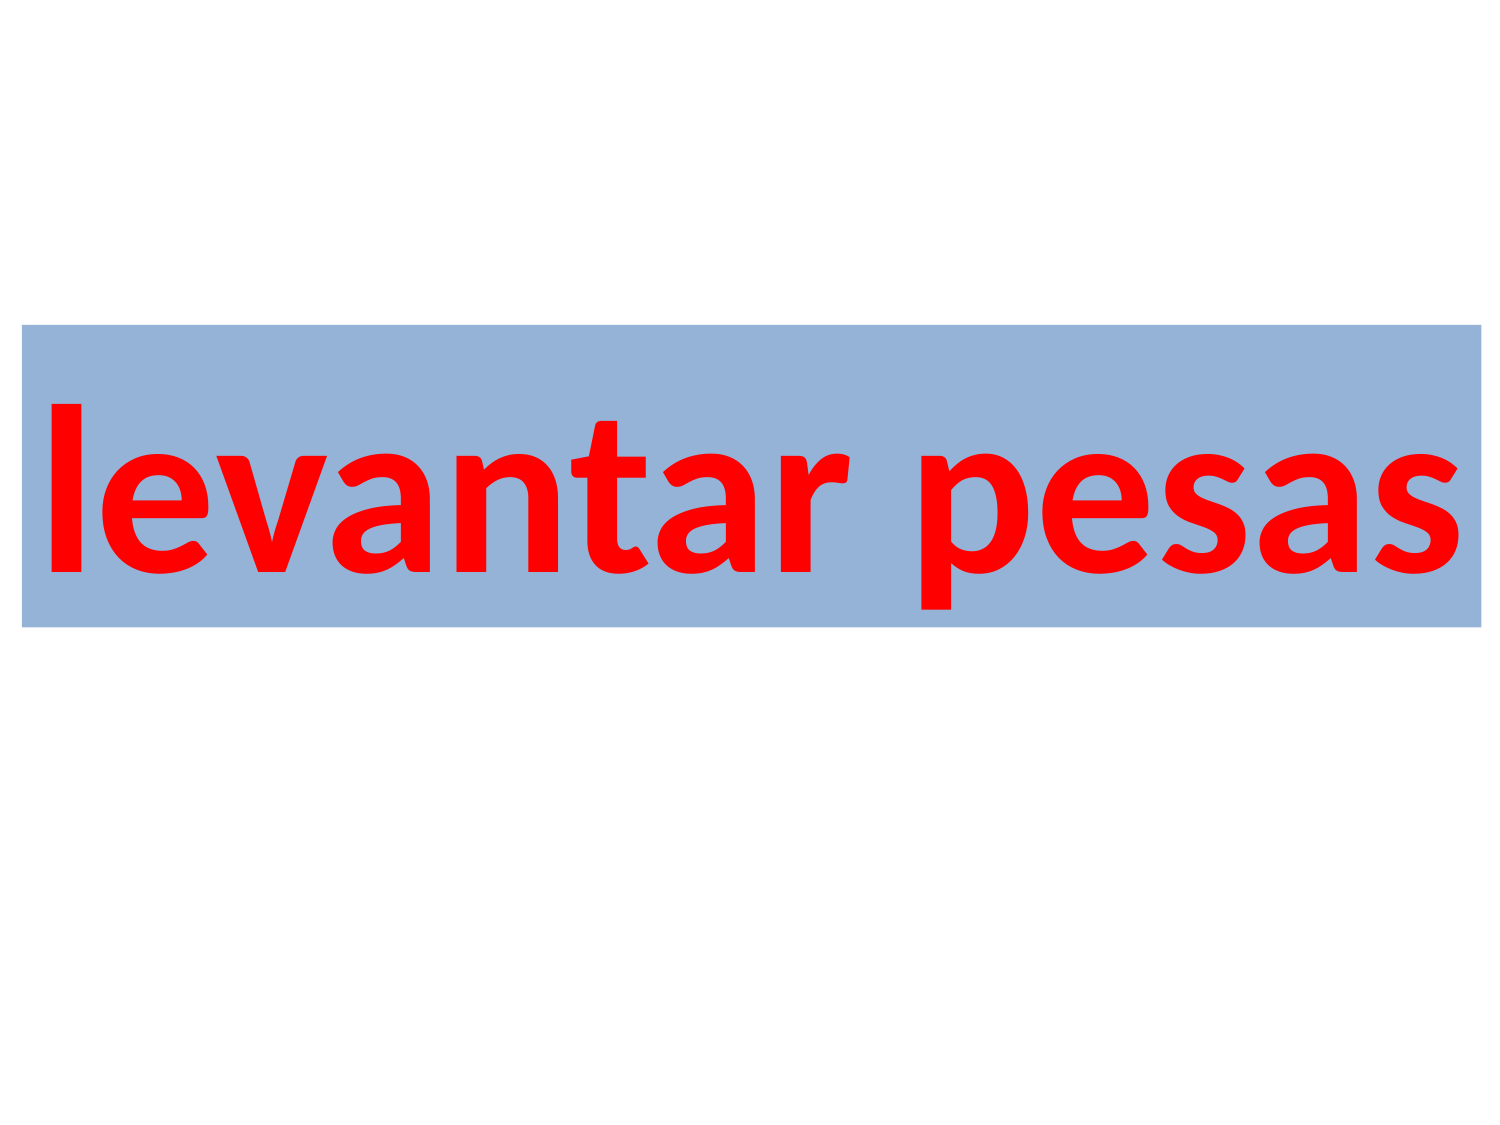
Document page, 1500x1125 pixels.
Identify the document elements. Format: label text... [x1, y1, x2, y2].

text_box levantar pesas [21, 324, 1482, 628]
